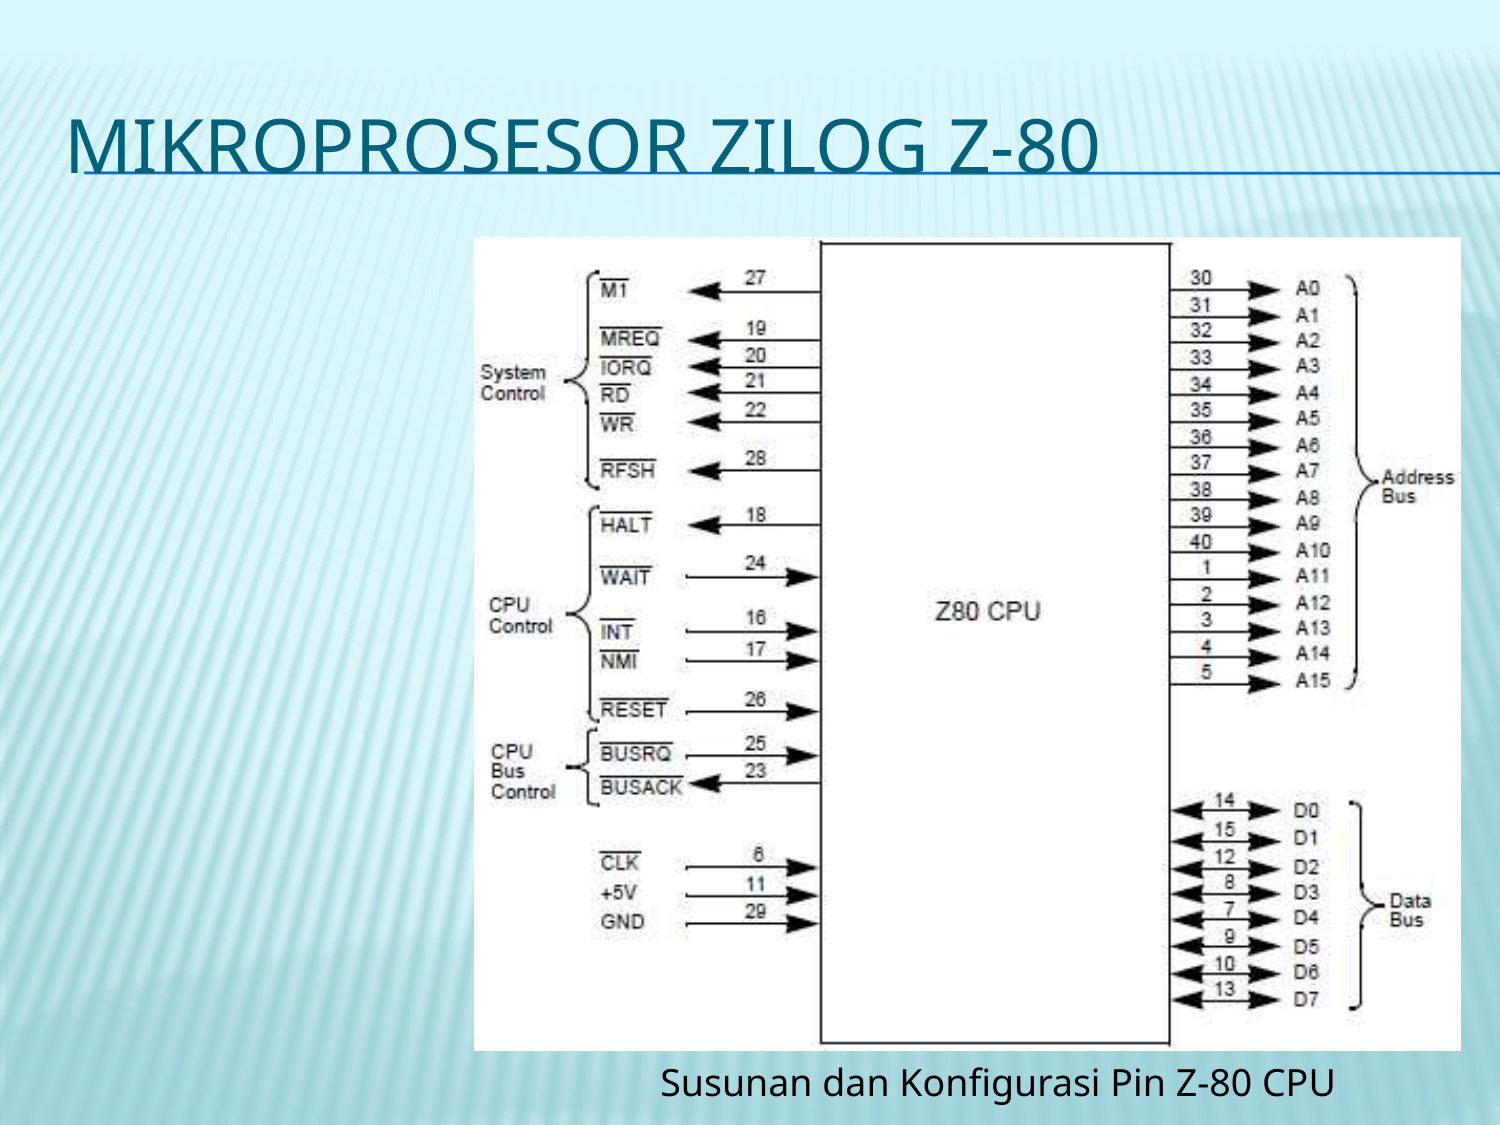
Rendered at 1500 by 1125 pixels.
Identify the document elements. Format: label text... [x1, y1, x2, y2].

picture [474, 237, 1461, 1052]
text_box Susunan dan Konfigurasi Pin Z-80 CPU [645, 1070, 1352, 1112]
title MIKROPROSESOR ZILOG Z-80 [50, 75, 1475, 213]
